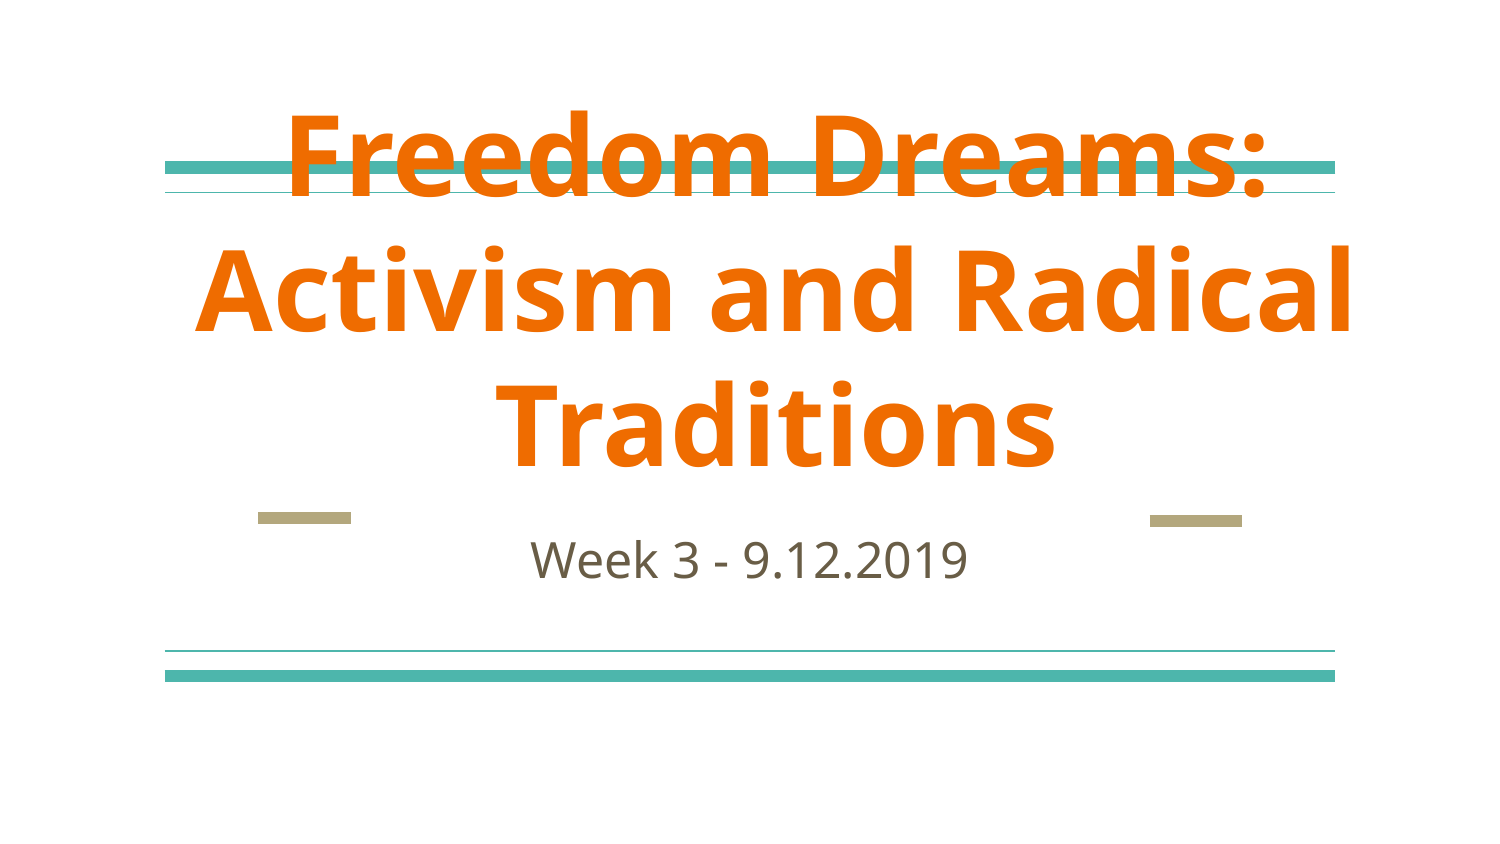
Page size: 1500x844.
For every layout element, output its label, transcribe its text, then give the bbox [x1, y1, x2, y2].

subtitle Week 3 - 9.12.2019 [350, 513, 1150, 644]
title Freedom Dreams: Activism and Radical Traditions [105, 360, 1449, 504]
